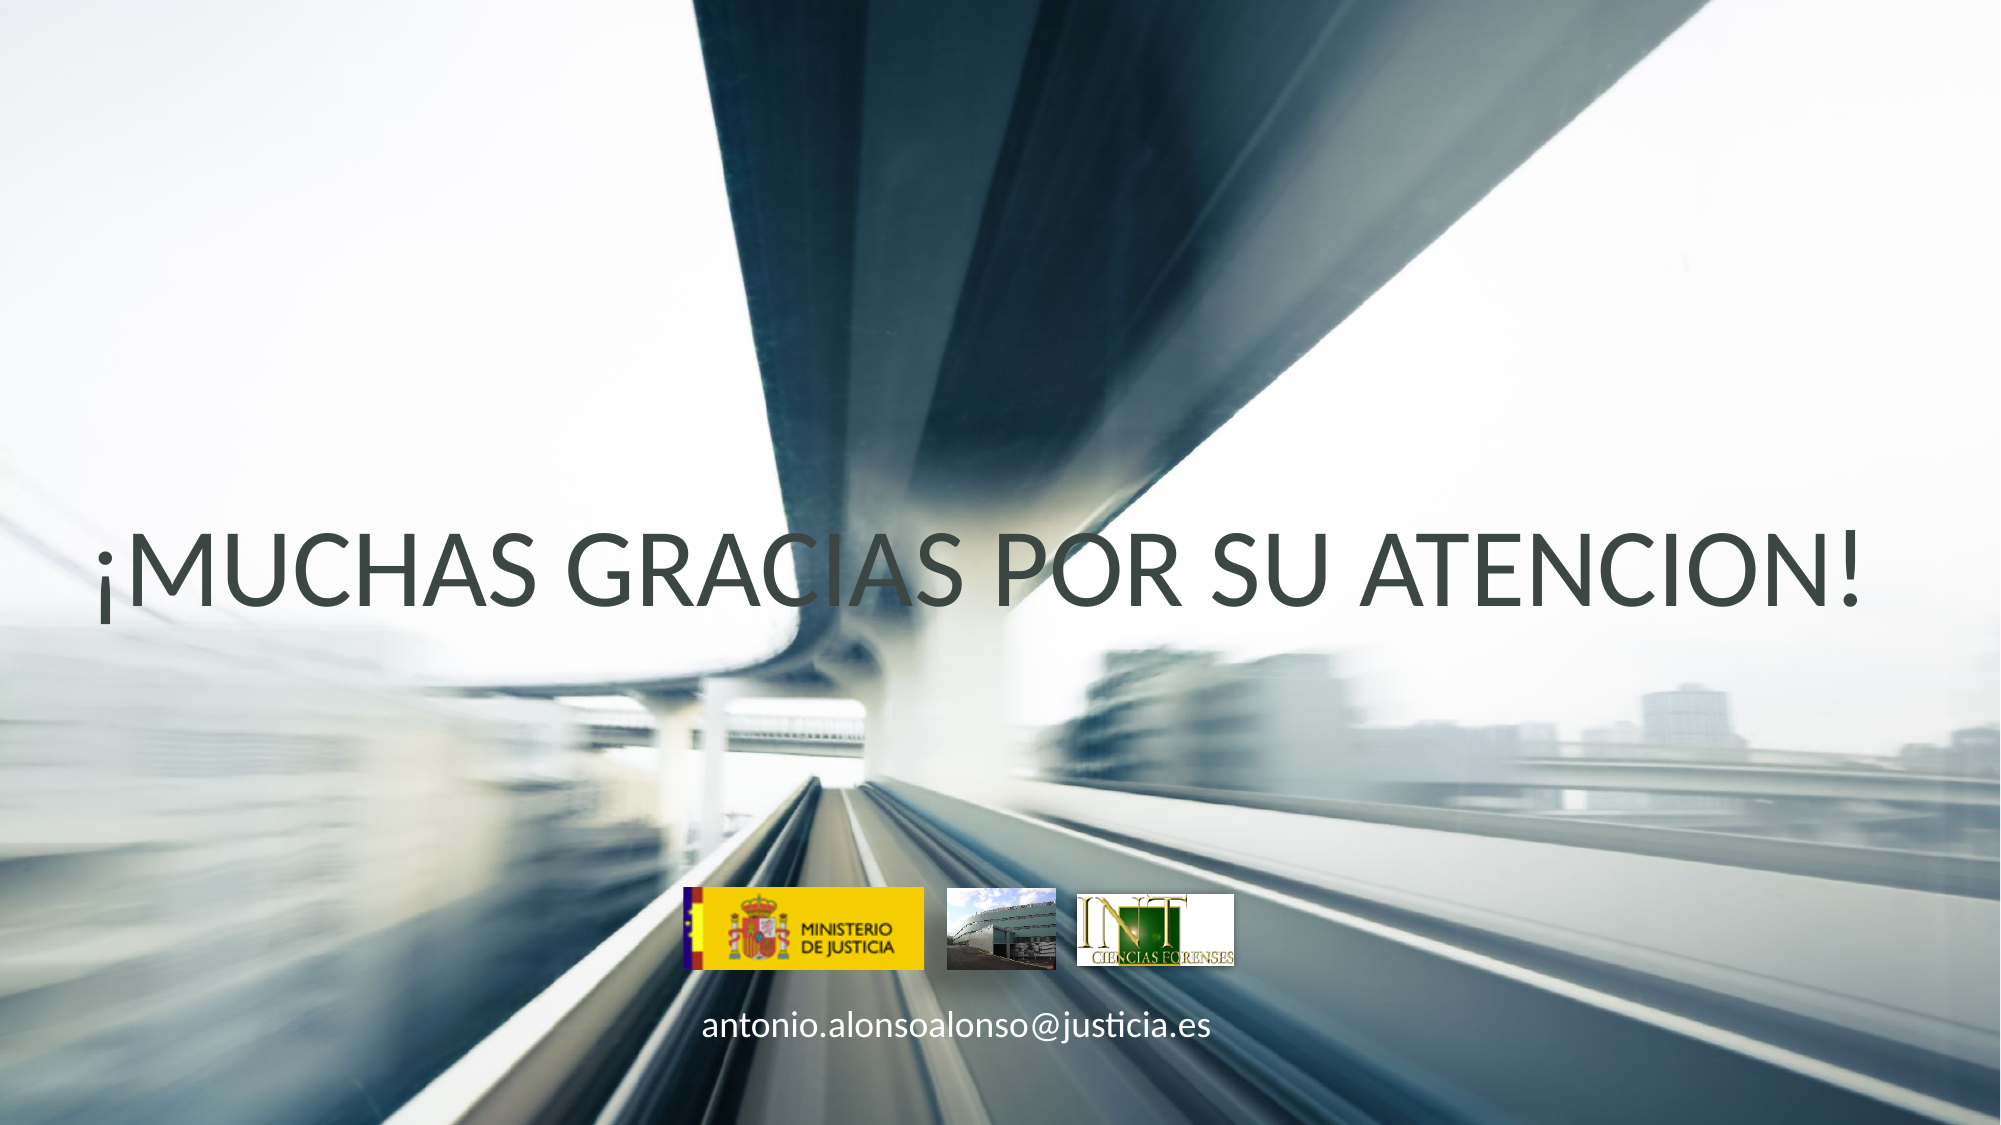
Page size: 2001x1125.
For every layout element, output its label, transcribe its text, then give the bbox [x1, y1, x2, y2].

picture [0, 0, 2001, 1125]
text_box ¡MUCHAS GRACIAS POR SU ATENCION! [72, 486, 1886, 637]
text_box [683, 887, 1233, 1054]
